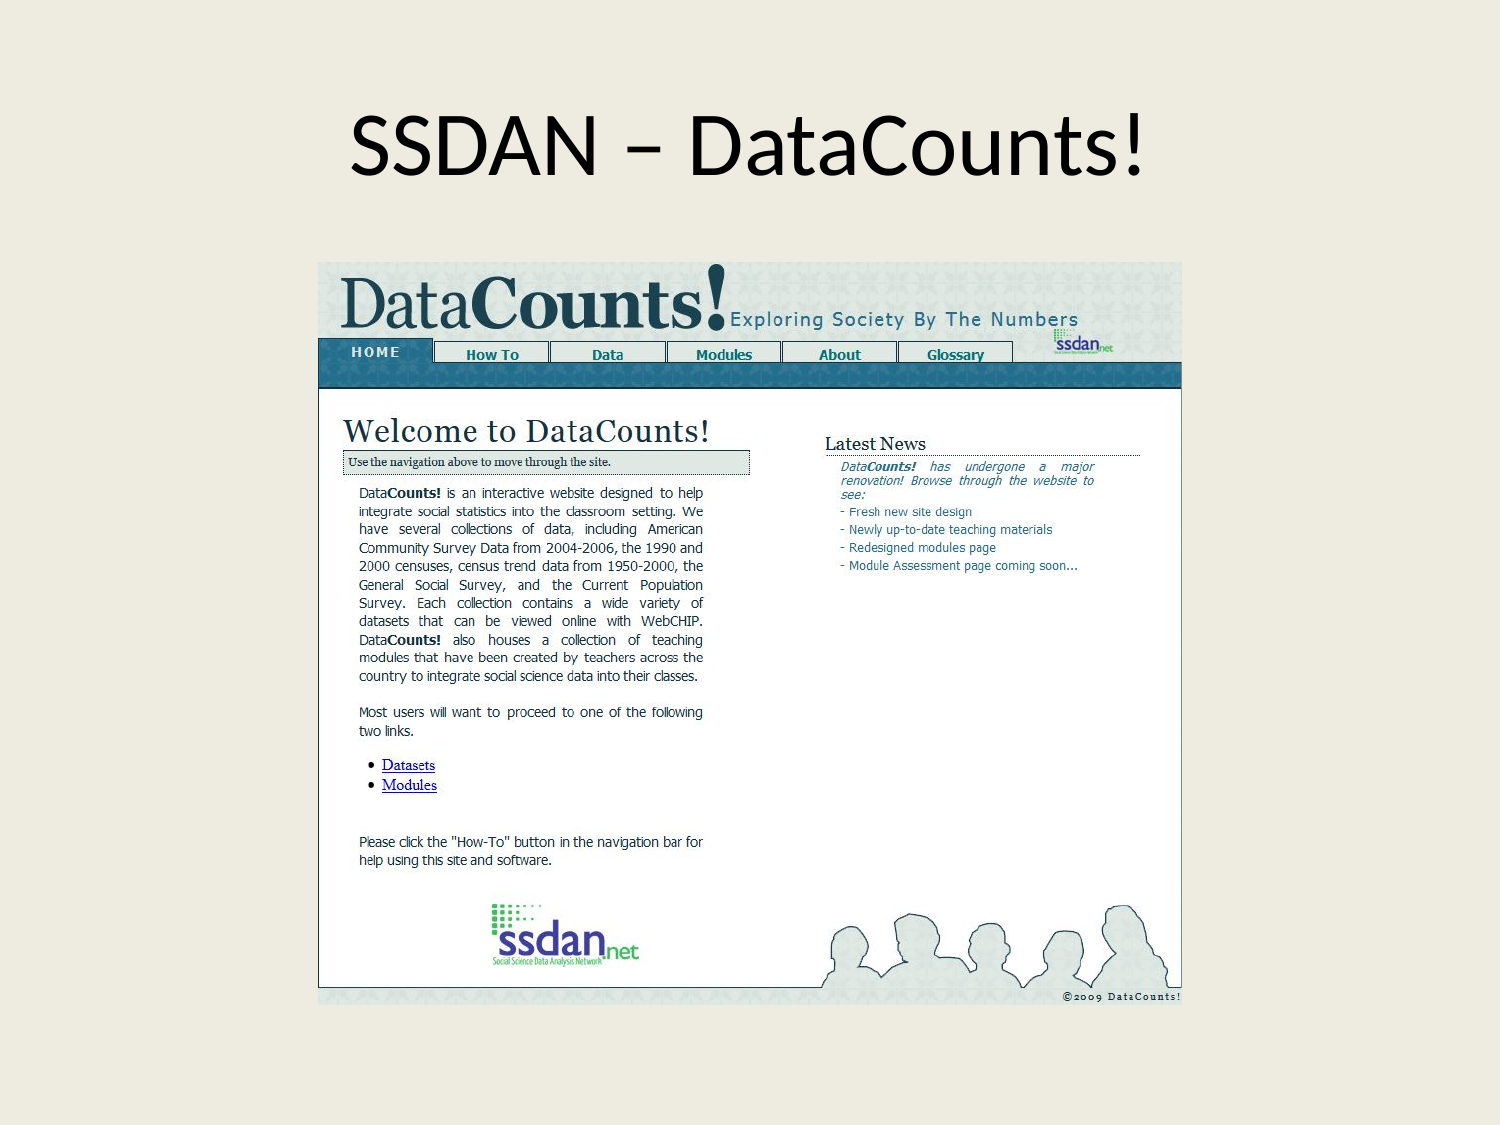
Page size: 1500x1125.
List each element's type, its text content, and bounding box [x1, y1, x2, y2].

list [318, 262, 1182, 1006]
title SSDAN – DataCounts! [75, 45, 1425, 233]
